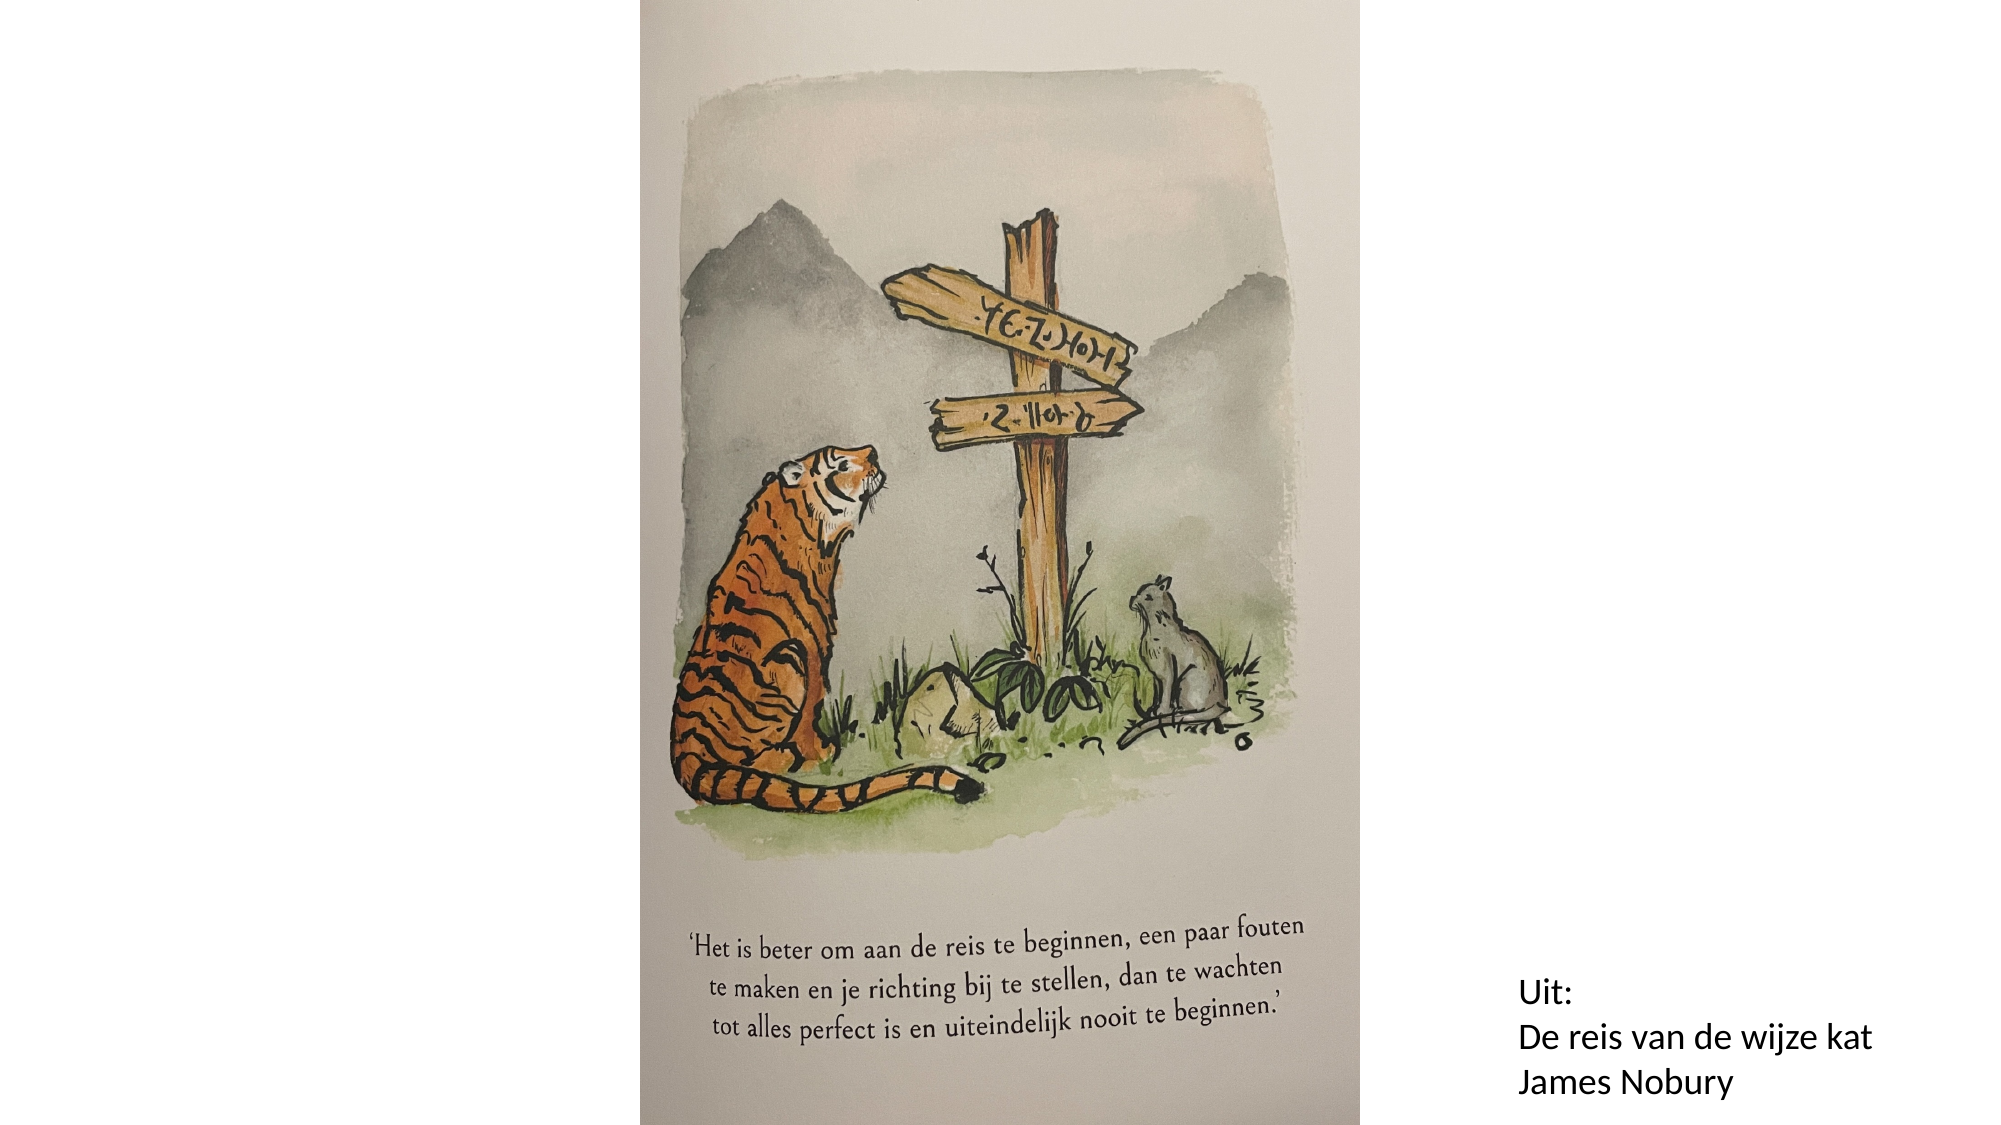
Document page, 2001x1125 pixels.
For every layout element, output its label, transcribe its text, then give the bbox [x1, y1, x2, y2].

picture [640, 0, 1360, 1125]
text_box Uit: De reis van de wijze kat James Nobury [1503, 959, 1889, 1109]
